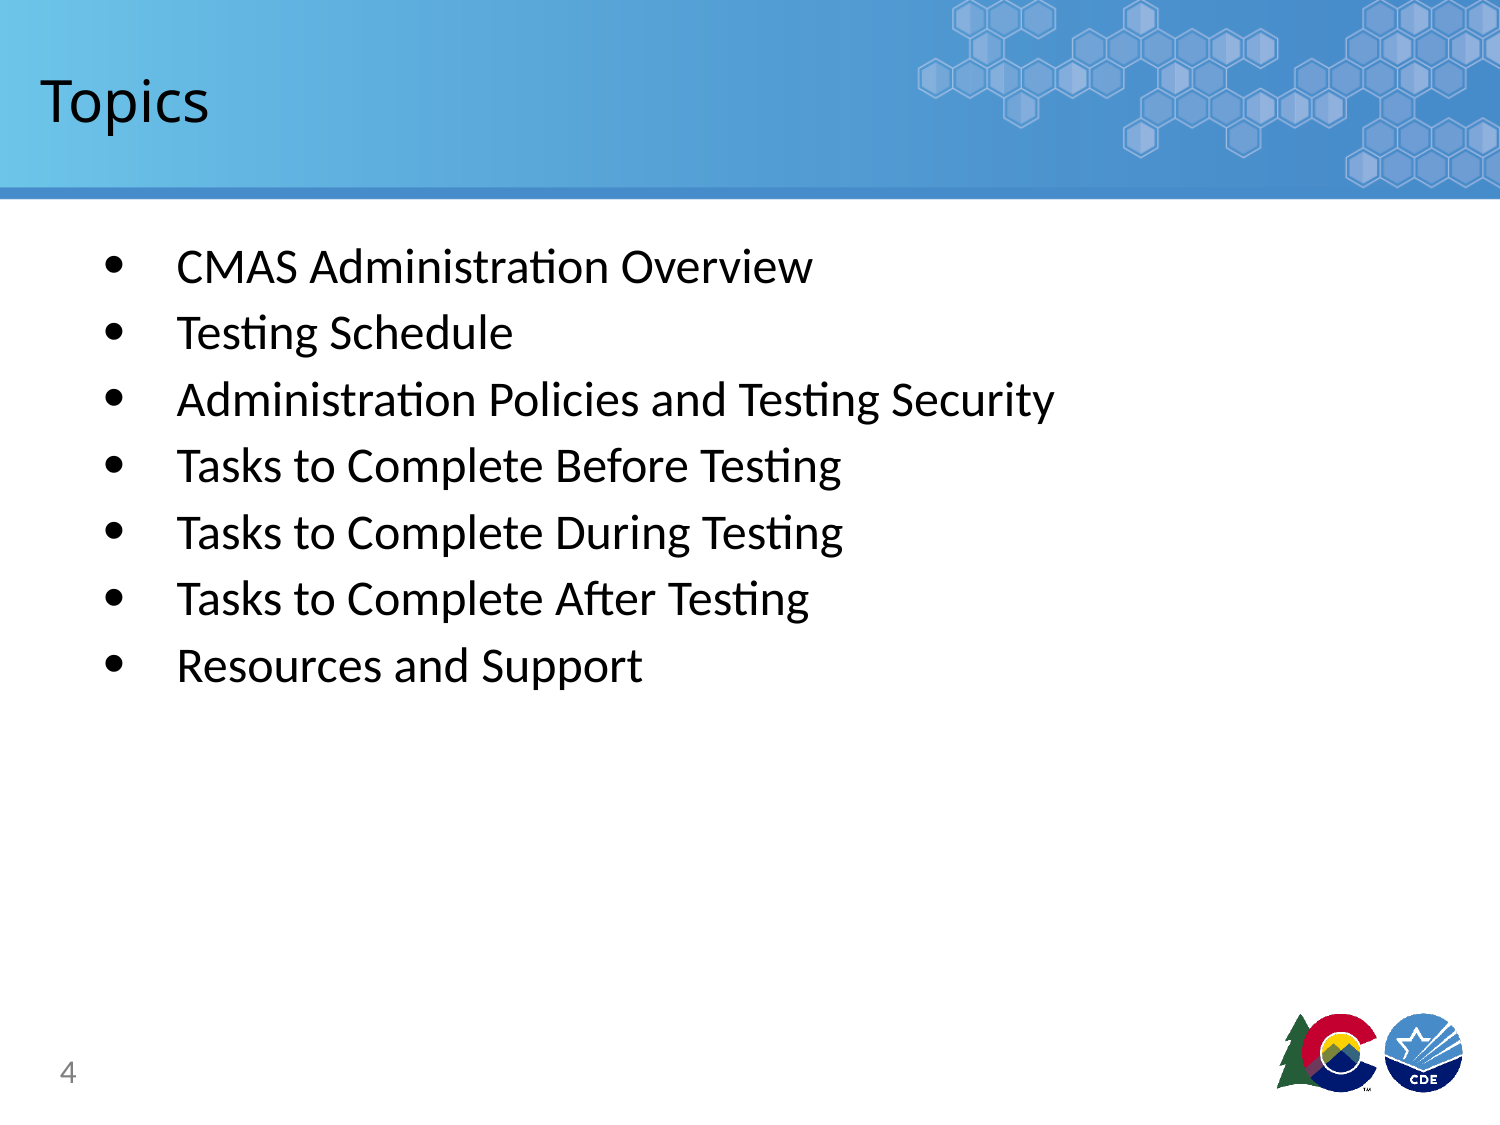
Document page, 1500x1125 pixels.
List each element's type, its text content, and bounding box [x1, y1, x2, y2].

text_box [462, 0, 1500, 201]
list CMAS Administration Overview Testing Schedule Administration Policies and Testing Security Tasks to Complete Before Testing Tasks to Complete During Testing Tasks to Complete After Testing Resources and Support [103, 239, 1397, 1002]
picture [1275, 1012, 1463, 1093]
picture [0, 0, 462, 200]
slide_number 4 [45, 1042, 122, 1103]
title Topics [40, 41, 462, 166]
